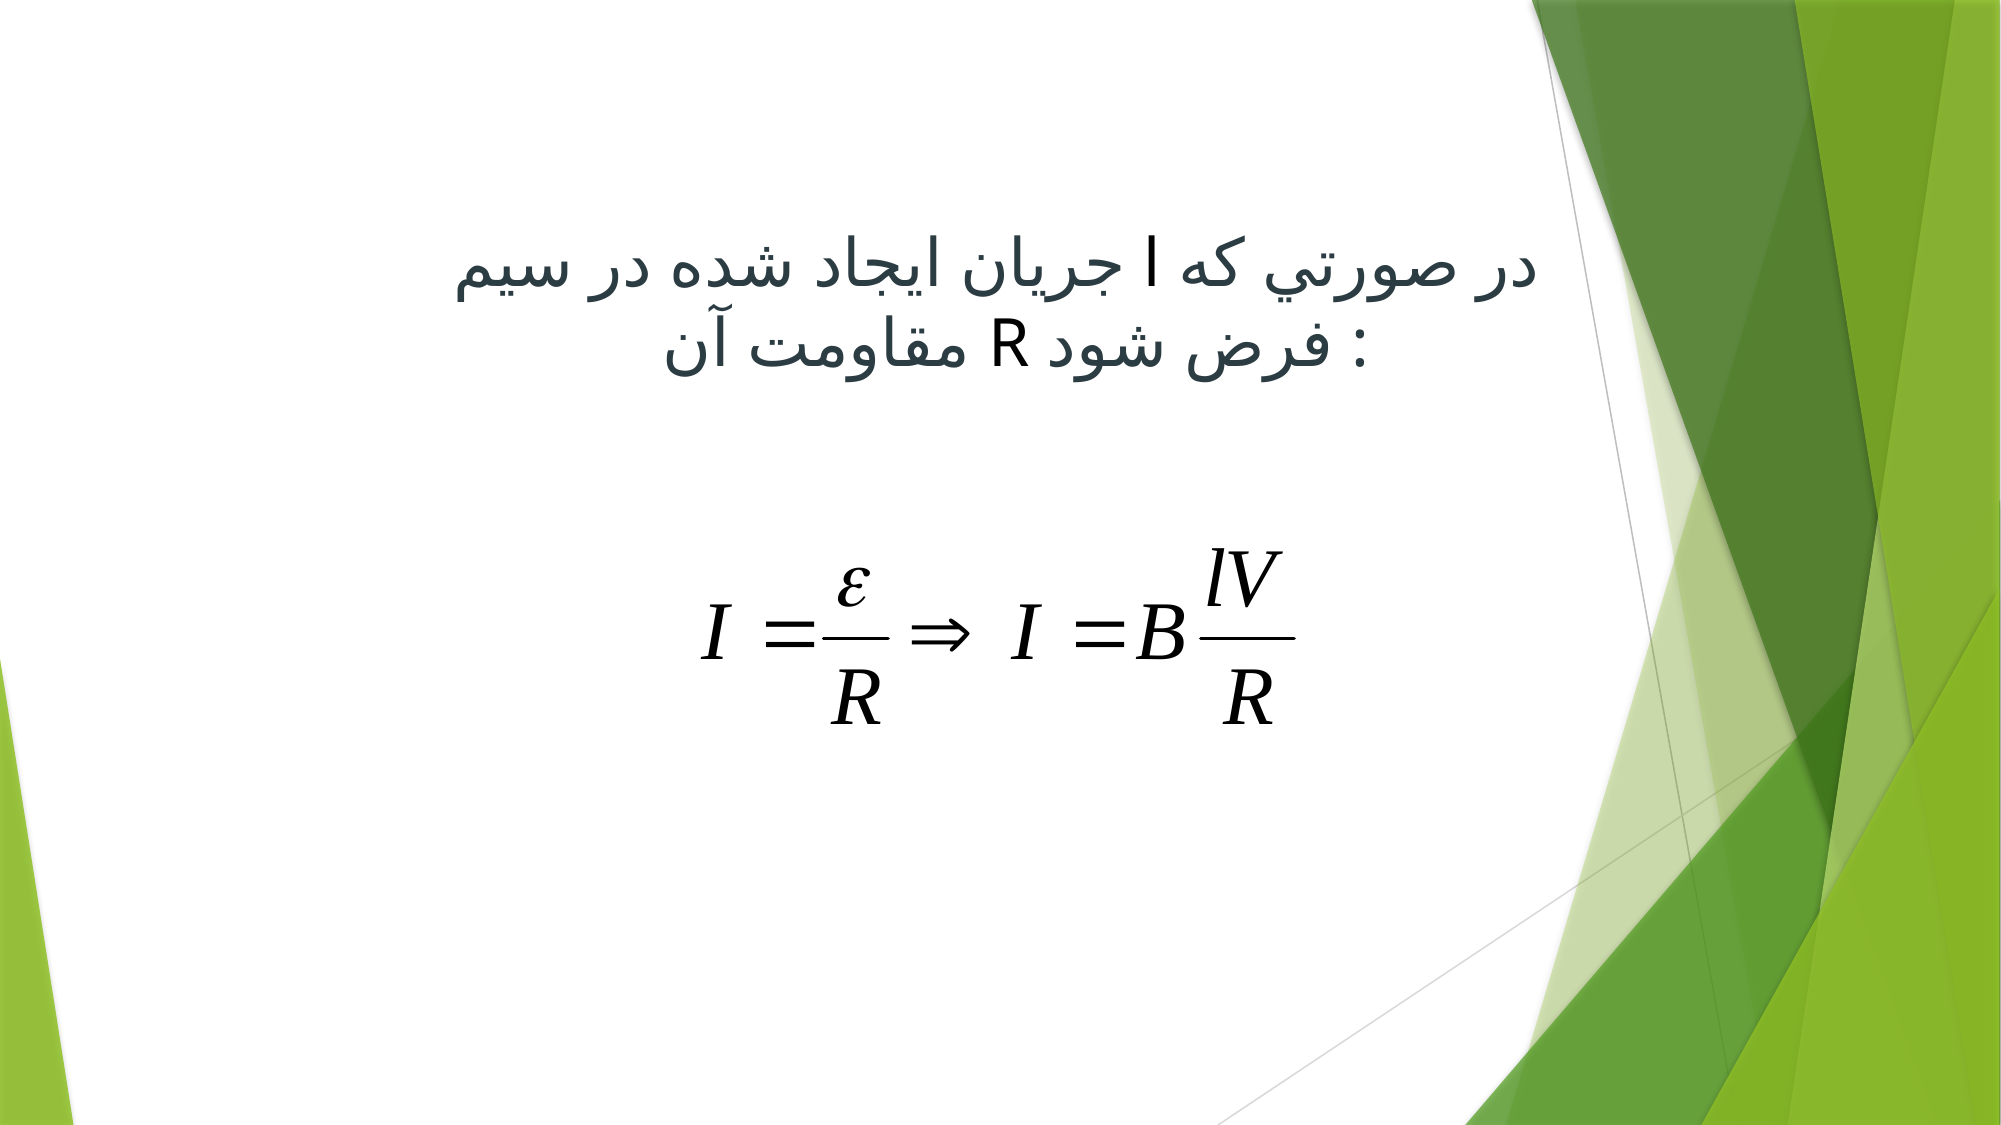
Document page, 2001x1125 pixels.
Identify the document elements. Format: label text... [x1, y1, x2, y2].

list جريان ايجاد شده در سيم l در صورتي كه مقاومت آن R فرض شود : [402, 212, 1591, 409]
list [685, 526, 1312, 743]
